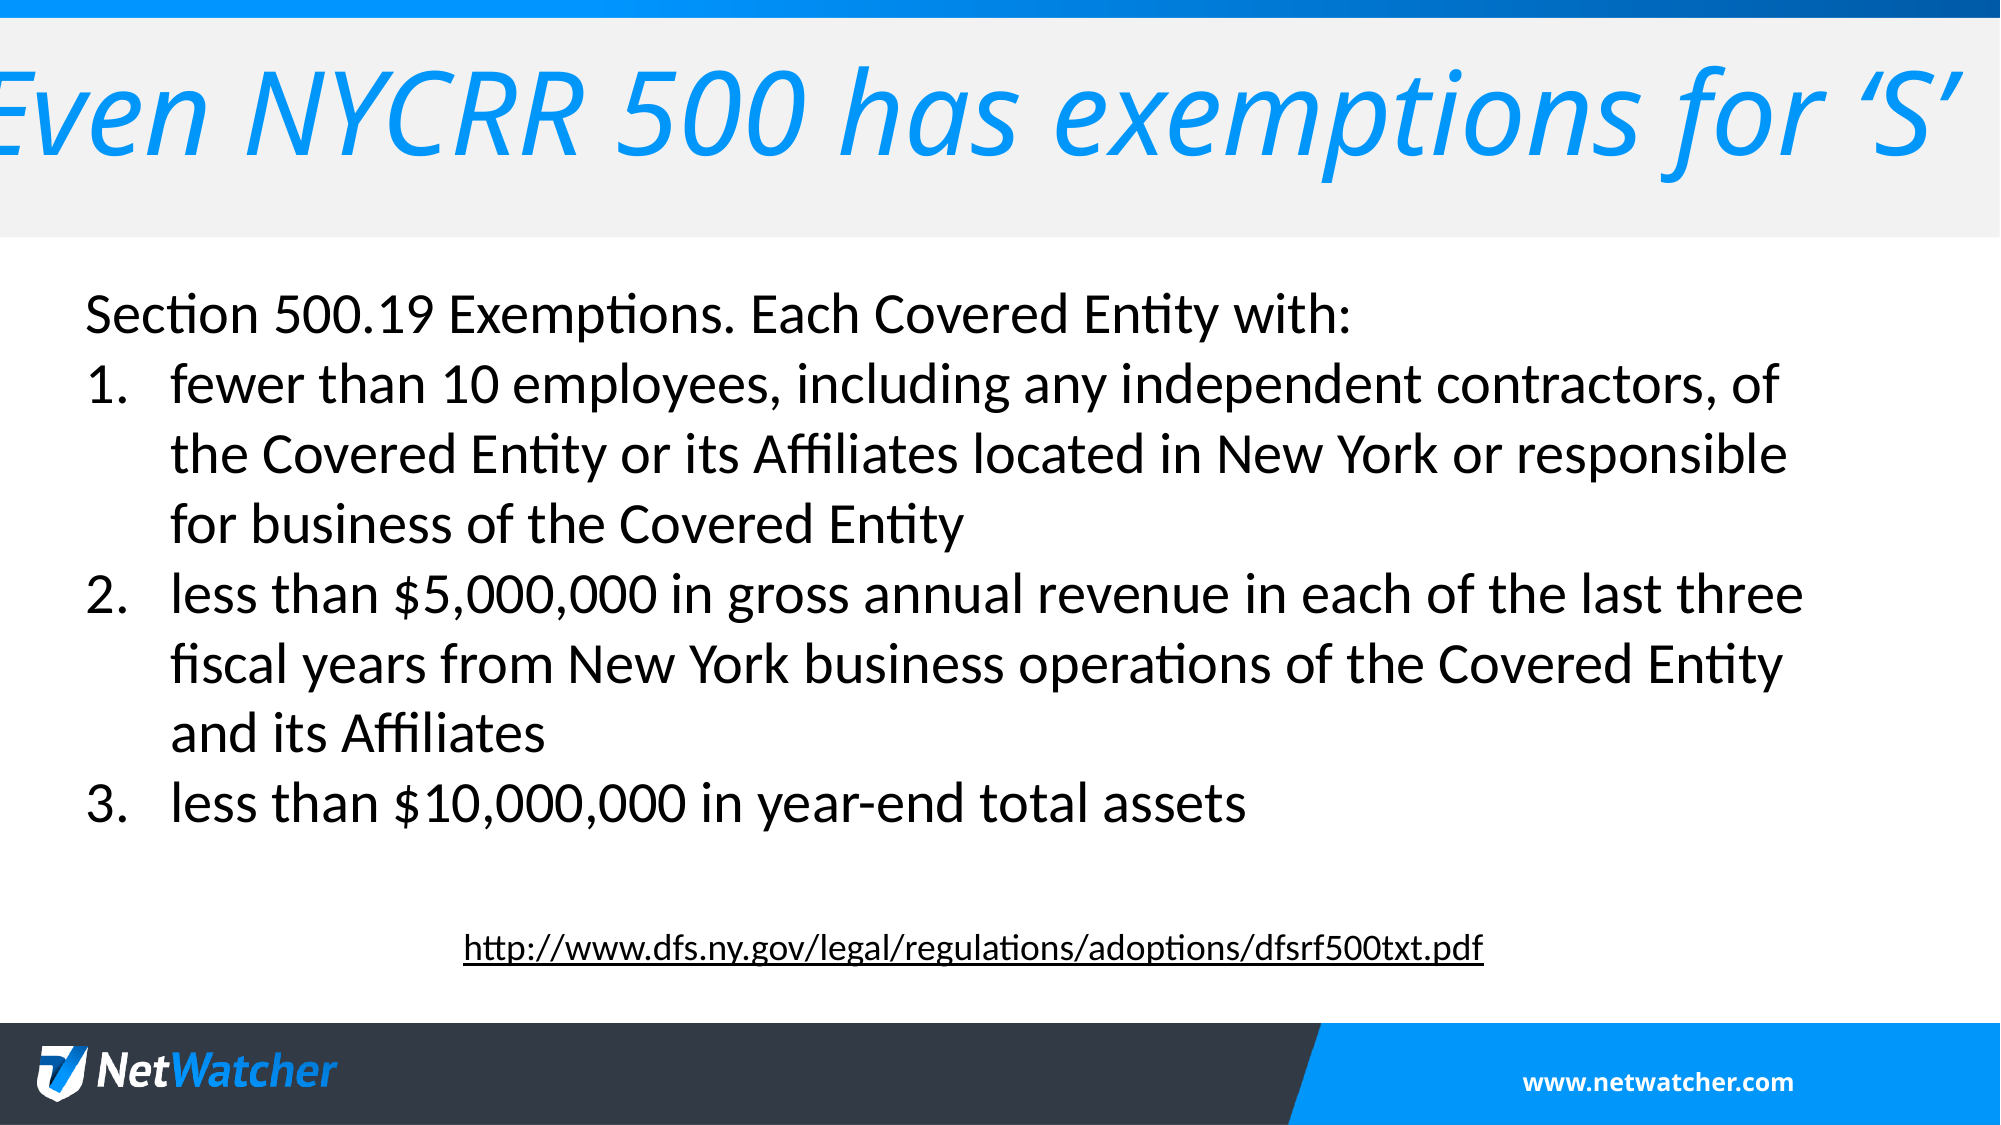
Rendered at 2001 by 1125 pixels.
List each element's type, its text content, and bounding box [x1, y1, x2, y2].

picture [0, 0, 2000, 18]
picture [0, 1023, 2000, 1125]
text_box [0, 18, 2000, 238]
text_box http://www.dfs.ny.gov/legal/regulations/adoptions/dfsrf500txt.pdf [448, 915, 1551, 976]
text_box Even NYCRR 500 has exemptions for ‘S’ [0, 31, 1969, 186]
text_box Section 500.19 Exemptions. Each Covered Entity with: fewer than 10 employees, including any independent contractors, of the Covered Entity or its Affiliates located in New York or responsible for business of the Covered Entity less than $5,000,000 in gross annual revenue in each of the last three fiscal years from New York business operations of the Covered Entity and its Affiliates less than $10,000,000 in year-end total assets [70, 267, 1882, 842]
